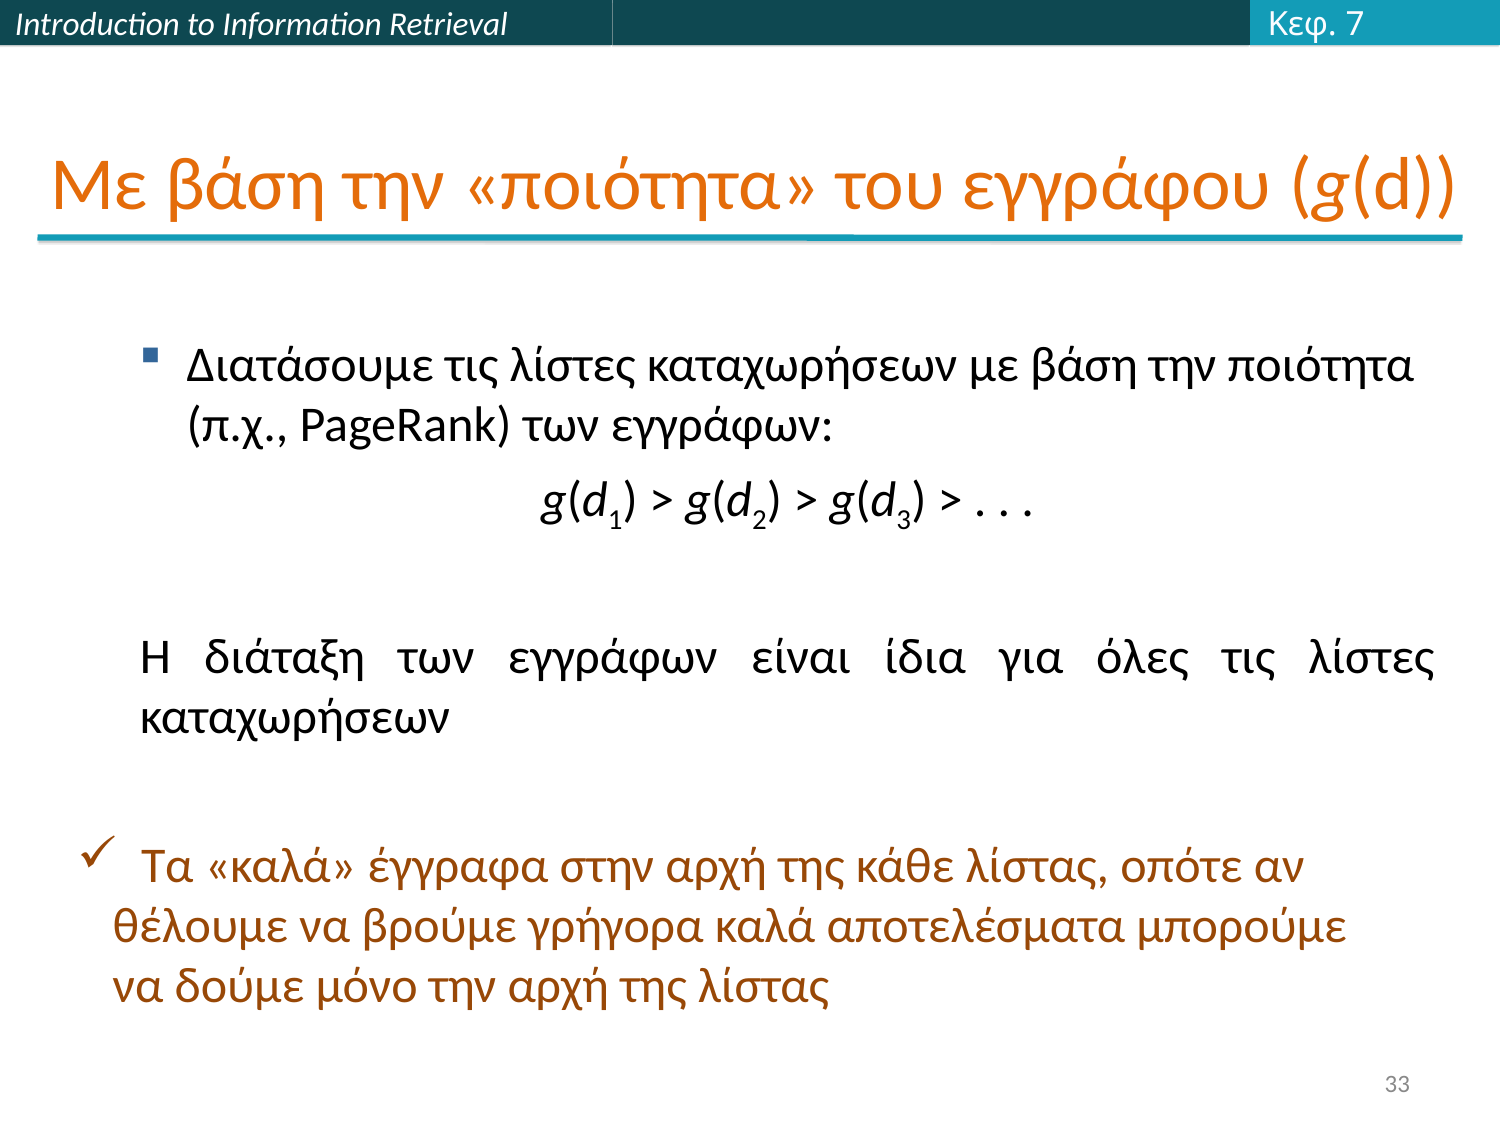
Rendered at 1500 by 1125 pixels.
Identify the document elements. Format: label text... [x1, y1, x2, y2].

text_box Τα «καλά» έγγραφα στην αρχή της κάθε λίστας, οπότε αν θέλουμε να βρούμε γρήγορα καλά αποτελέσματα μπορούμε να δούμε μόνο την αρχή της λίστας [62, 824, 1400, 1020]
text_box Διατάσουμε τις λίστες καταχωρήσεων με βάση την ποιότητα (π.χ., PageRank) των εγγράφων: g(d1) > g(d2) > g(d3) > . . . Η διάταξη των εγγράφων είναι ίδια για όλες τις λίστες καταχωρήσεων [50, 249, 1450, 750]
slide_number 33 [1074, 1062, 1425, 1103]
text_box Με βάση την «ποιότητα» του εγγράφου (g(d)) [35, 2, 1500, 233]
